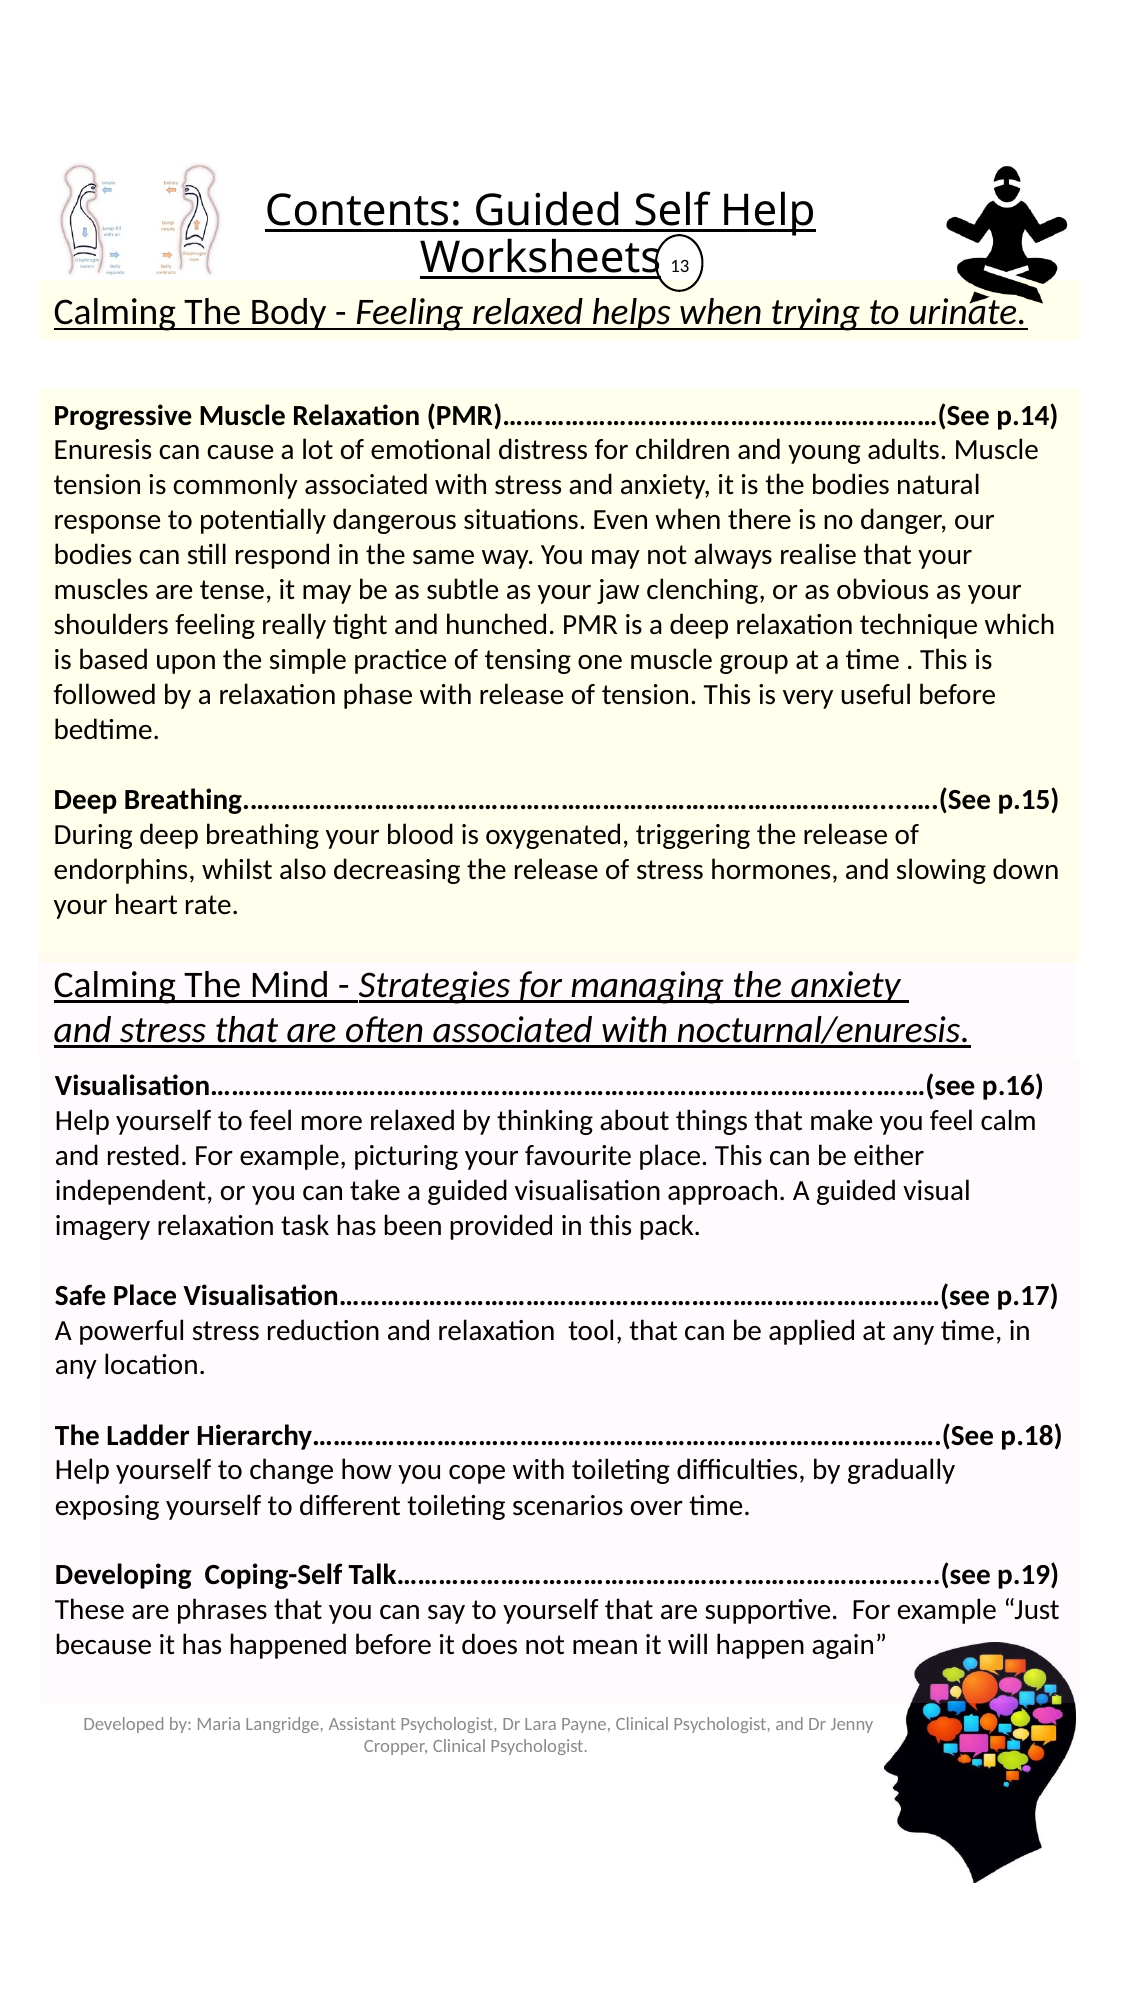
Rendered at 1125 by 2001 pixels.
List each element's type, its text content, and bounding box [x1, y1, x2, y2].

text_box Developed by: Maria Langridge, Assistant Psychologist, Dr Lara Payne, Clinical Psychologist, and Dr Jenny Cropper, Clinical Psychologist. [56, 1680, 884, 1788]
picture [884, 1642, 1076, 1883]
text_box [654, 234, 704, 292]
text_box Visualisation…………………………………………………………………………………...….…(see p.16) Help yourself to feel more relaxed by thinking about things that make you feel calm and rested. For example, picturing your favourite place. This can be either independent, or you can take a guided visualisation approach. A guided visual imagery relaxation task has been provided in this pack. Safe Place Visualisation……………………………………………………………………………(see p.17) A powerful stress reduction and relaxation tool, that can be applied at any time, in any location. The Ladder Hierarchy……………………………………………………………………………….(See p.18) Help yourself to change how you cope with toileting difficulties, by gradually exposing yourself to different toileting scenarios over time. Developing Coping-Self Talk…………………………………………..……………………....(see p.19) These are phrases that you can say to yourself that are supportive. For example “Just because it has happened before it does not mean it will happen again” [40, 1058, 1081, 1703]
text_box 13 [651, 223, 705, 307]
text_box Progressive Muscle Relaxation (PMR)………………………………………………………(See p.14) Enuresis can cause a lot of emotional distress for children and young adults. Muscle tension is commonly associated with stress and anxiety, it is the bodies natural response to potentially dangerous situations. Even when there is no danger, our bodies can still respond in the same way. You may not always realise that your muscles are tense, it may be as subtle as your jaw clenching, or as obvious as your shoulders feeling really tight and hunched. PMR is a deep relaxation technique which is based upon the simple practice of tensing one muscle group at a time . This is followed by a relaxation phase with release of tension. This is very useful before bedtime. Deep Breathing.……………………………………………………………………………….....….(See p.15) During deep breathing your blood is oxygenated, triggering the release of endorphins, whilst also decreasing the release of stress hormones, and slowing down your heart rate. [38, 388, 1080, 963]
text_box Calming The Mind - Strategies for managing the anxiety and stress that are often associated with nocturnal/enuresis. [38, 952, 1076, 1058]
picture [929, 160, 1080, 310]
text_box Calming The Body - Feeling relaxed helps when trying to urinate. [38, 280, 1081, 340]
picture [55, 162, 230, 281]
title Contents: Guided Self Help Worksheets [215, 157, 866, 280]
